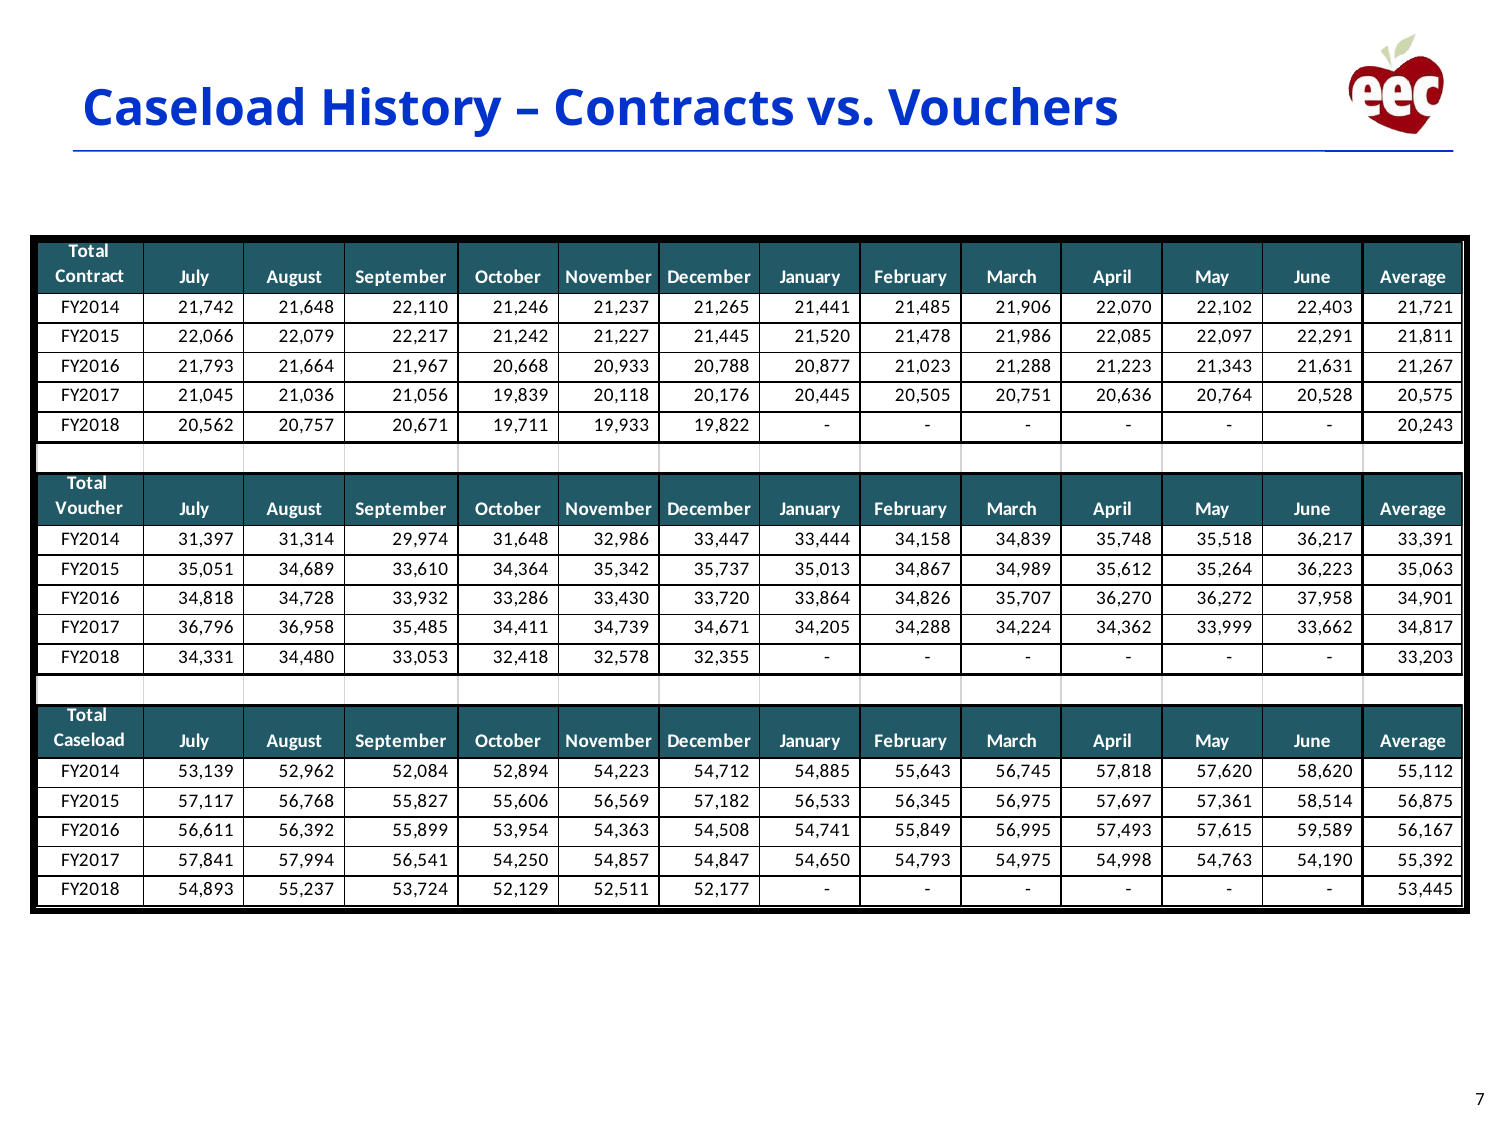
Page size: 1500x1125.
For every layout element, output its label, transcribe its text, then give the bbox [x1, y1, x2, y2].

title Caseload History – Contracts vs. Vouchers [67, 24, 1313, 144]
picture [1342, 29, 1451, 138]
slide_number 7 [1182, 1081, 1500, 1125]
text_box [35, 240, 1465, 909]
